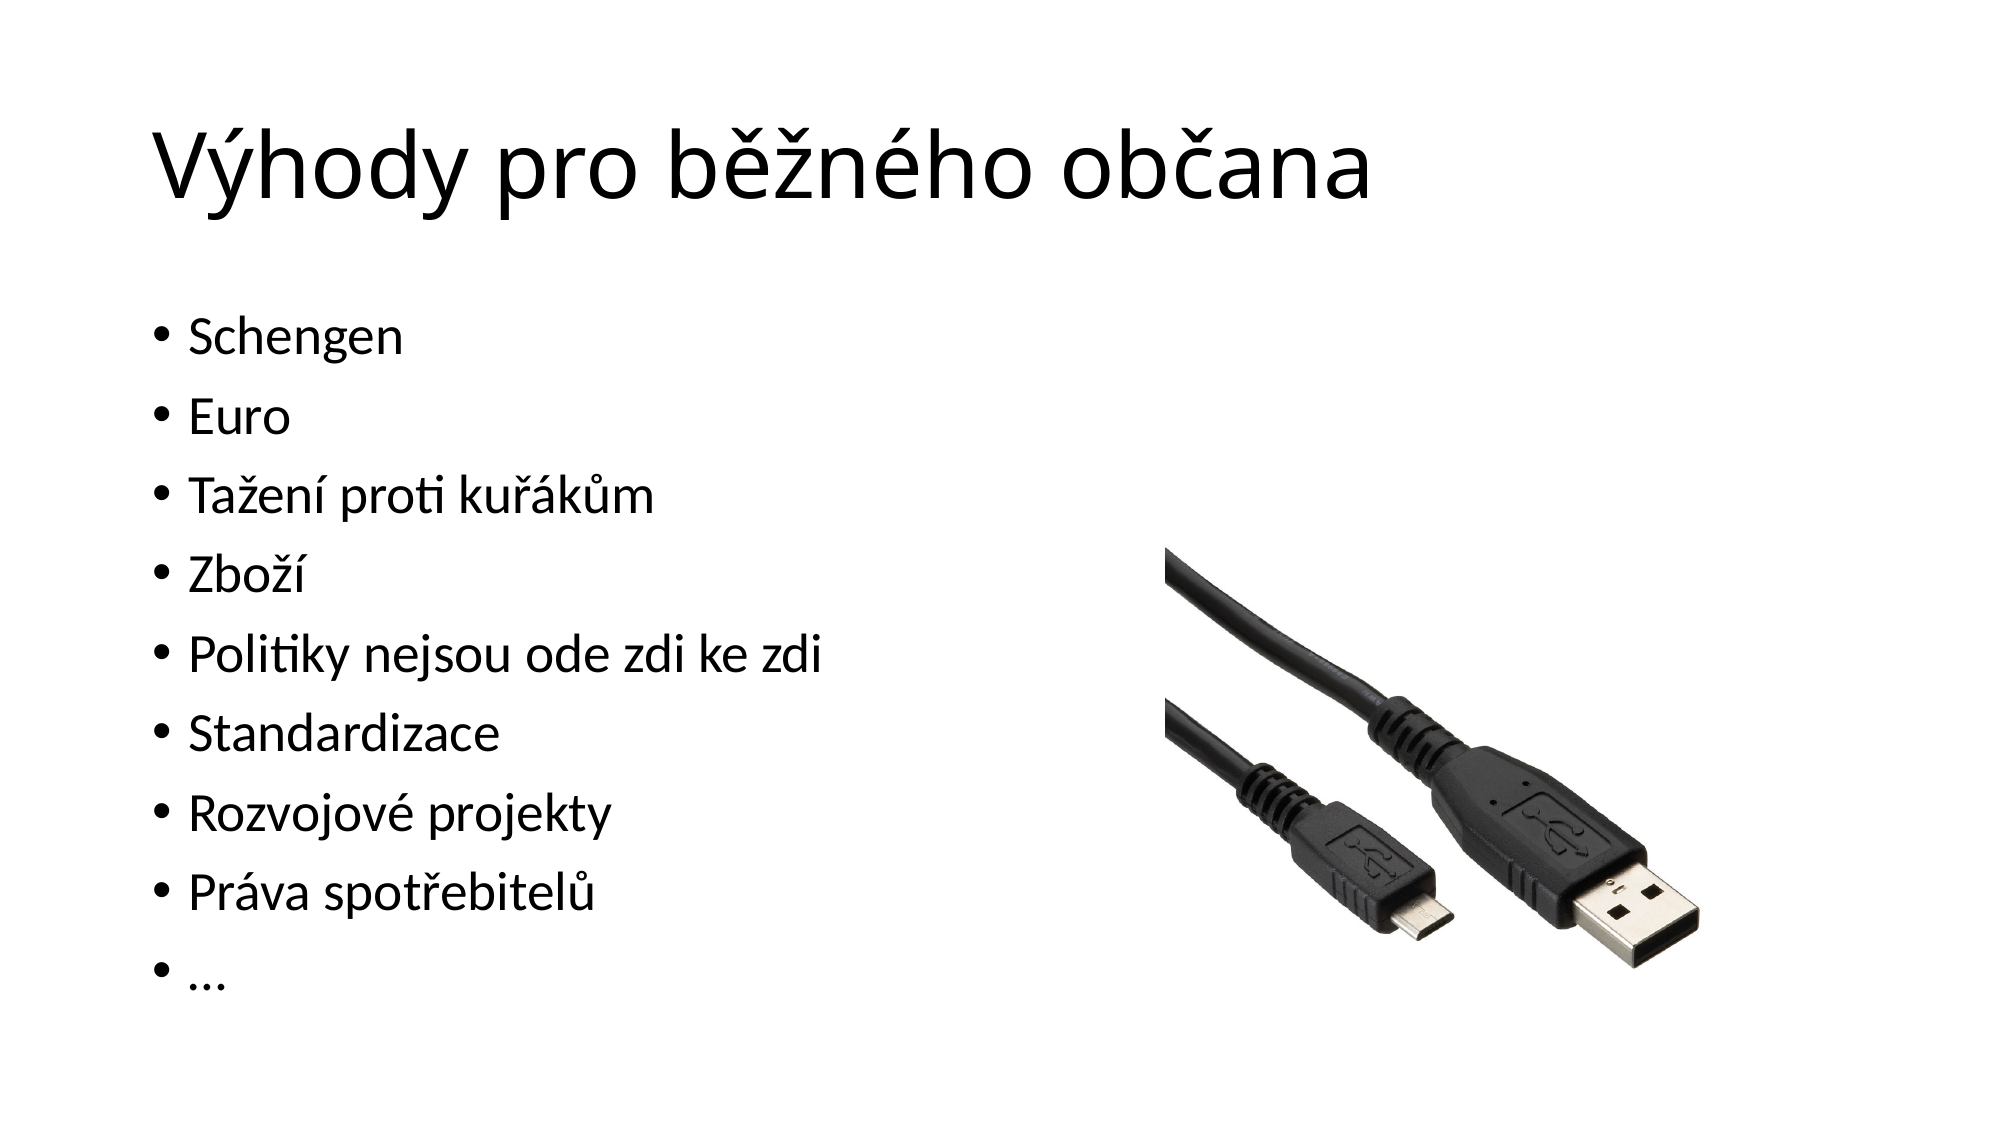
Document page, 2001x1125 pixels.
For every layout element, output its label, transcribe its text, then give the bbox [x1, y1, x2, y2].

picture [1165, 540, 1750, 1125]
list Schengen Euro Tažení proti kuřákům Zboží Politiky nejsou ode zdi ke zdi Standardizace Rozvojové projekty Práva spotřebitelů … [137, 299, 1863, 1014]
title Výhody pro běžného občana [137, 59, 1863, 278]
